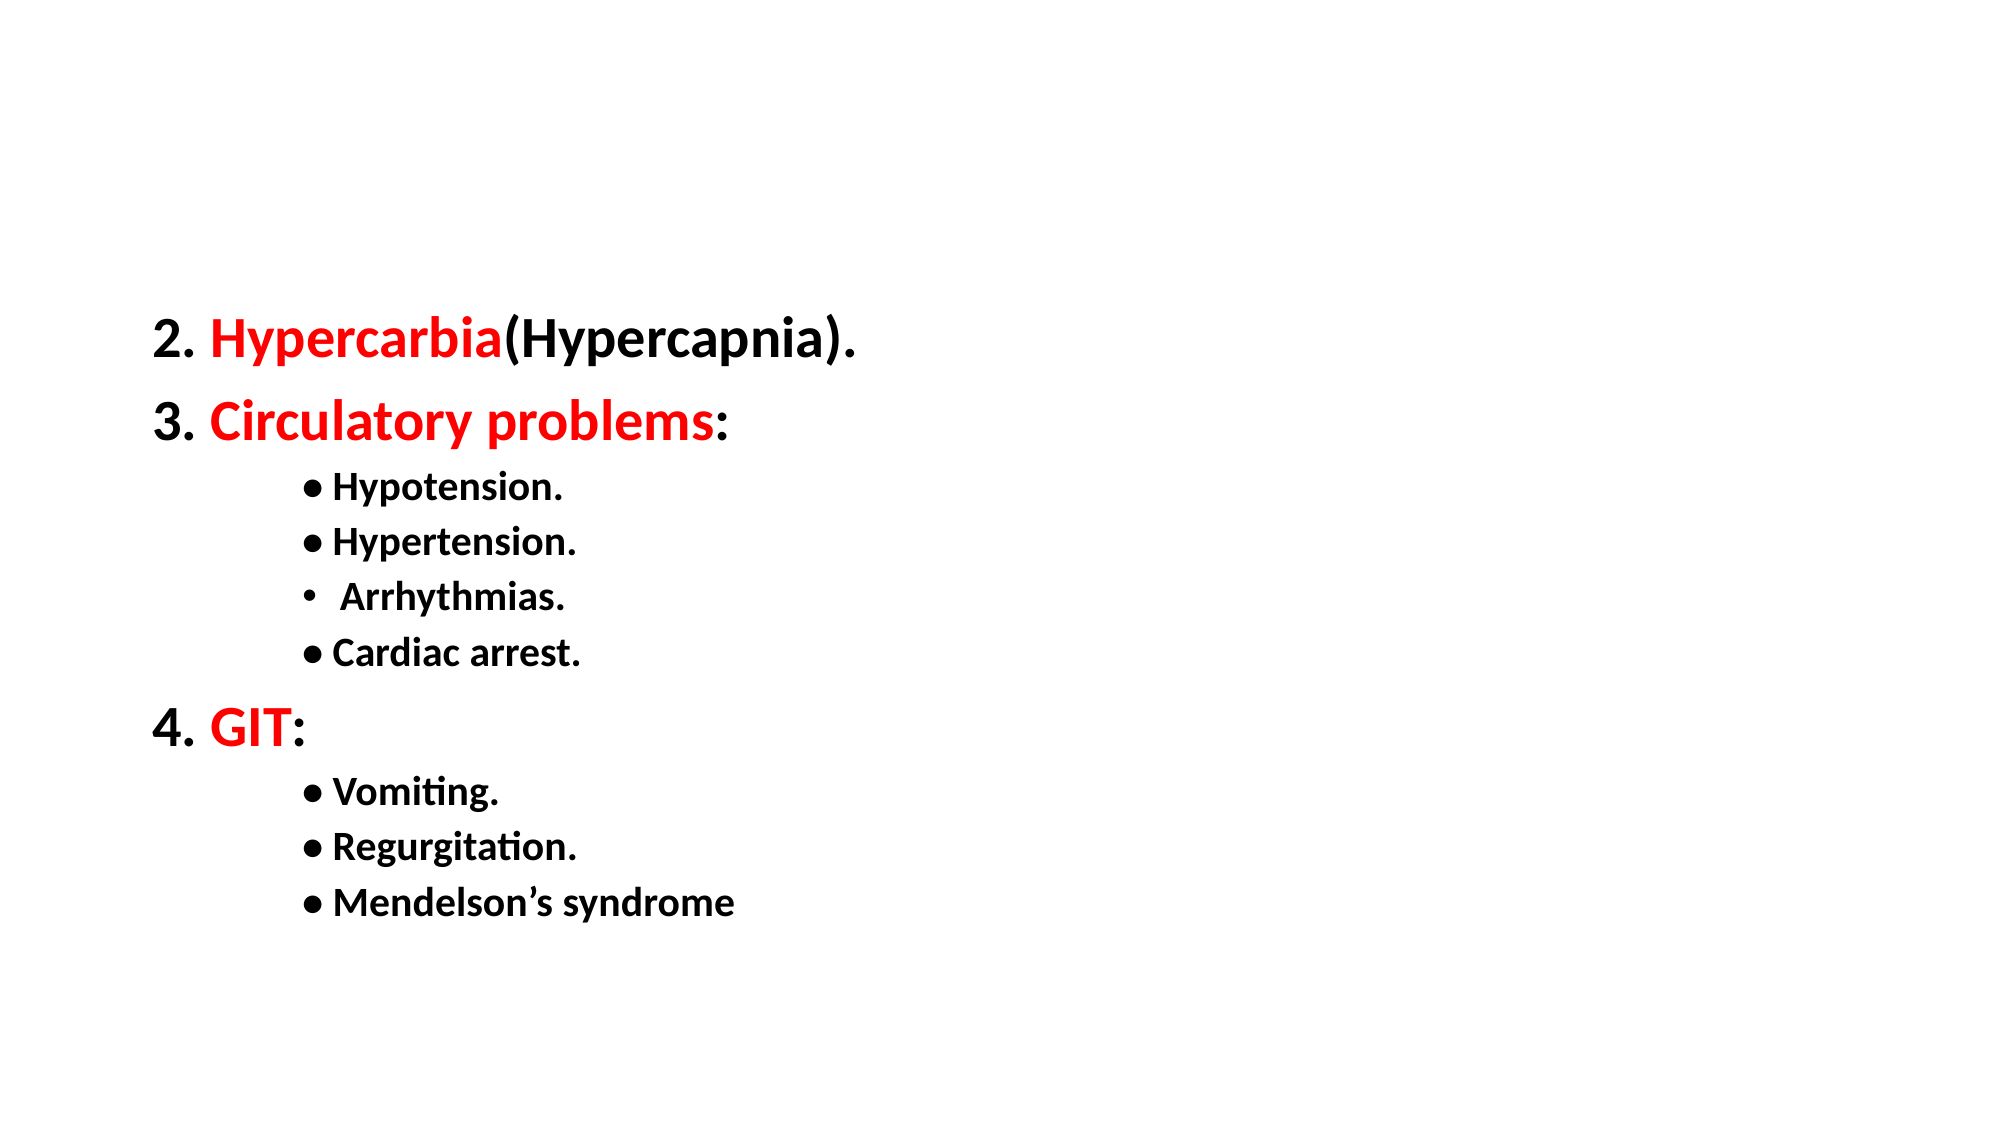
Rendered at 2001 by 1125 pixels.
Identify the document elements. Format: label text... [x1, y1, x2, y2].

list 2. Hypercarbia(Hypercapnia). 3. Circulatory problems: • Hypotension. • Hypertension. Arrhythmias. • Cardiac arrest. 4. GIT: • Vomiting. • Regurgitation. • Mendelson’s syndrome [137, 299, 1863, 1014]
